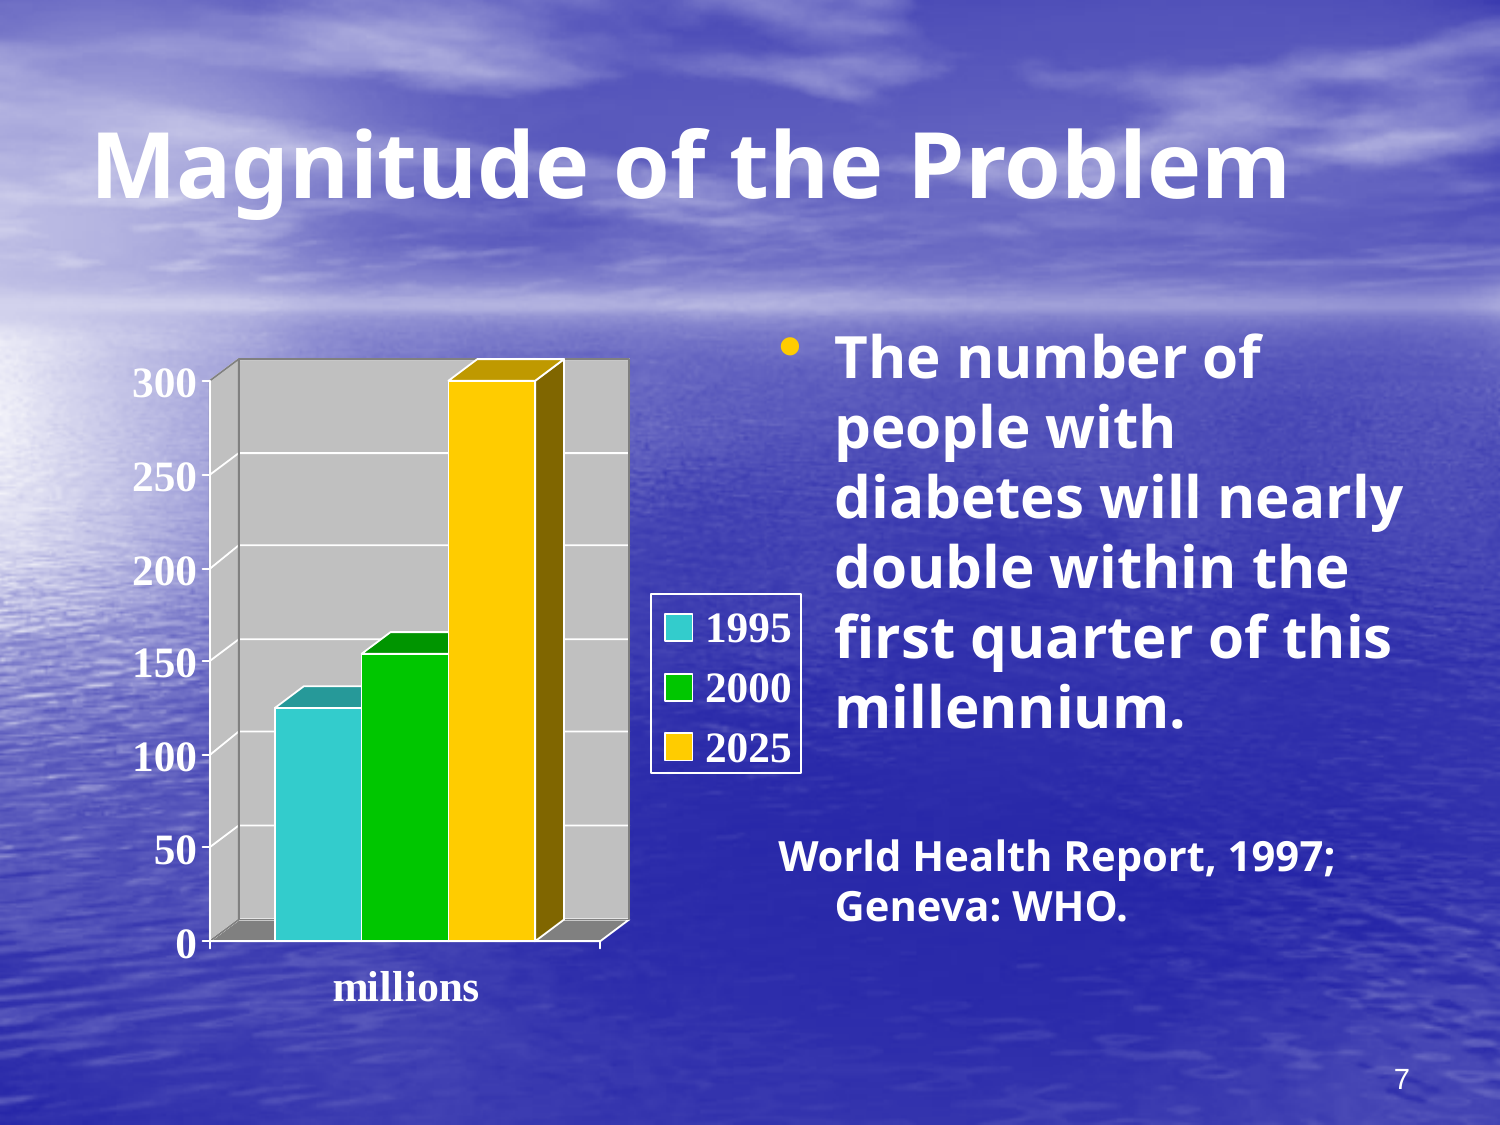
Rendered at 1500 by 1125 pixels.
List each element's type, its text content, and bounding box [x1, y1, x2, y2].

list The number of people with diabetes will nearly double within the first quarter of this millennium. World Health Report, 1997; Geneva: WHO. [824, 312, 1426, 988]
slide_number 7 [1074, 1024, 1426, 1103]
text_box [95, 293, 820, 1076]
title Magnitude of the Problem [74, 47, 1426, 276]
